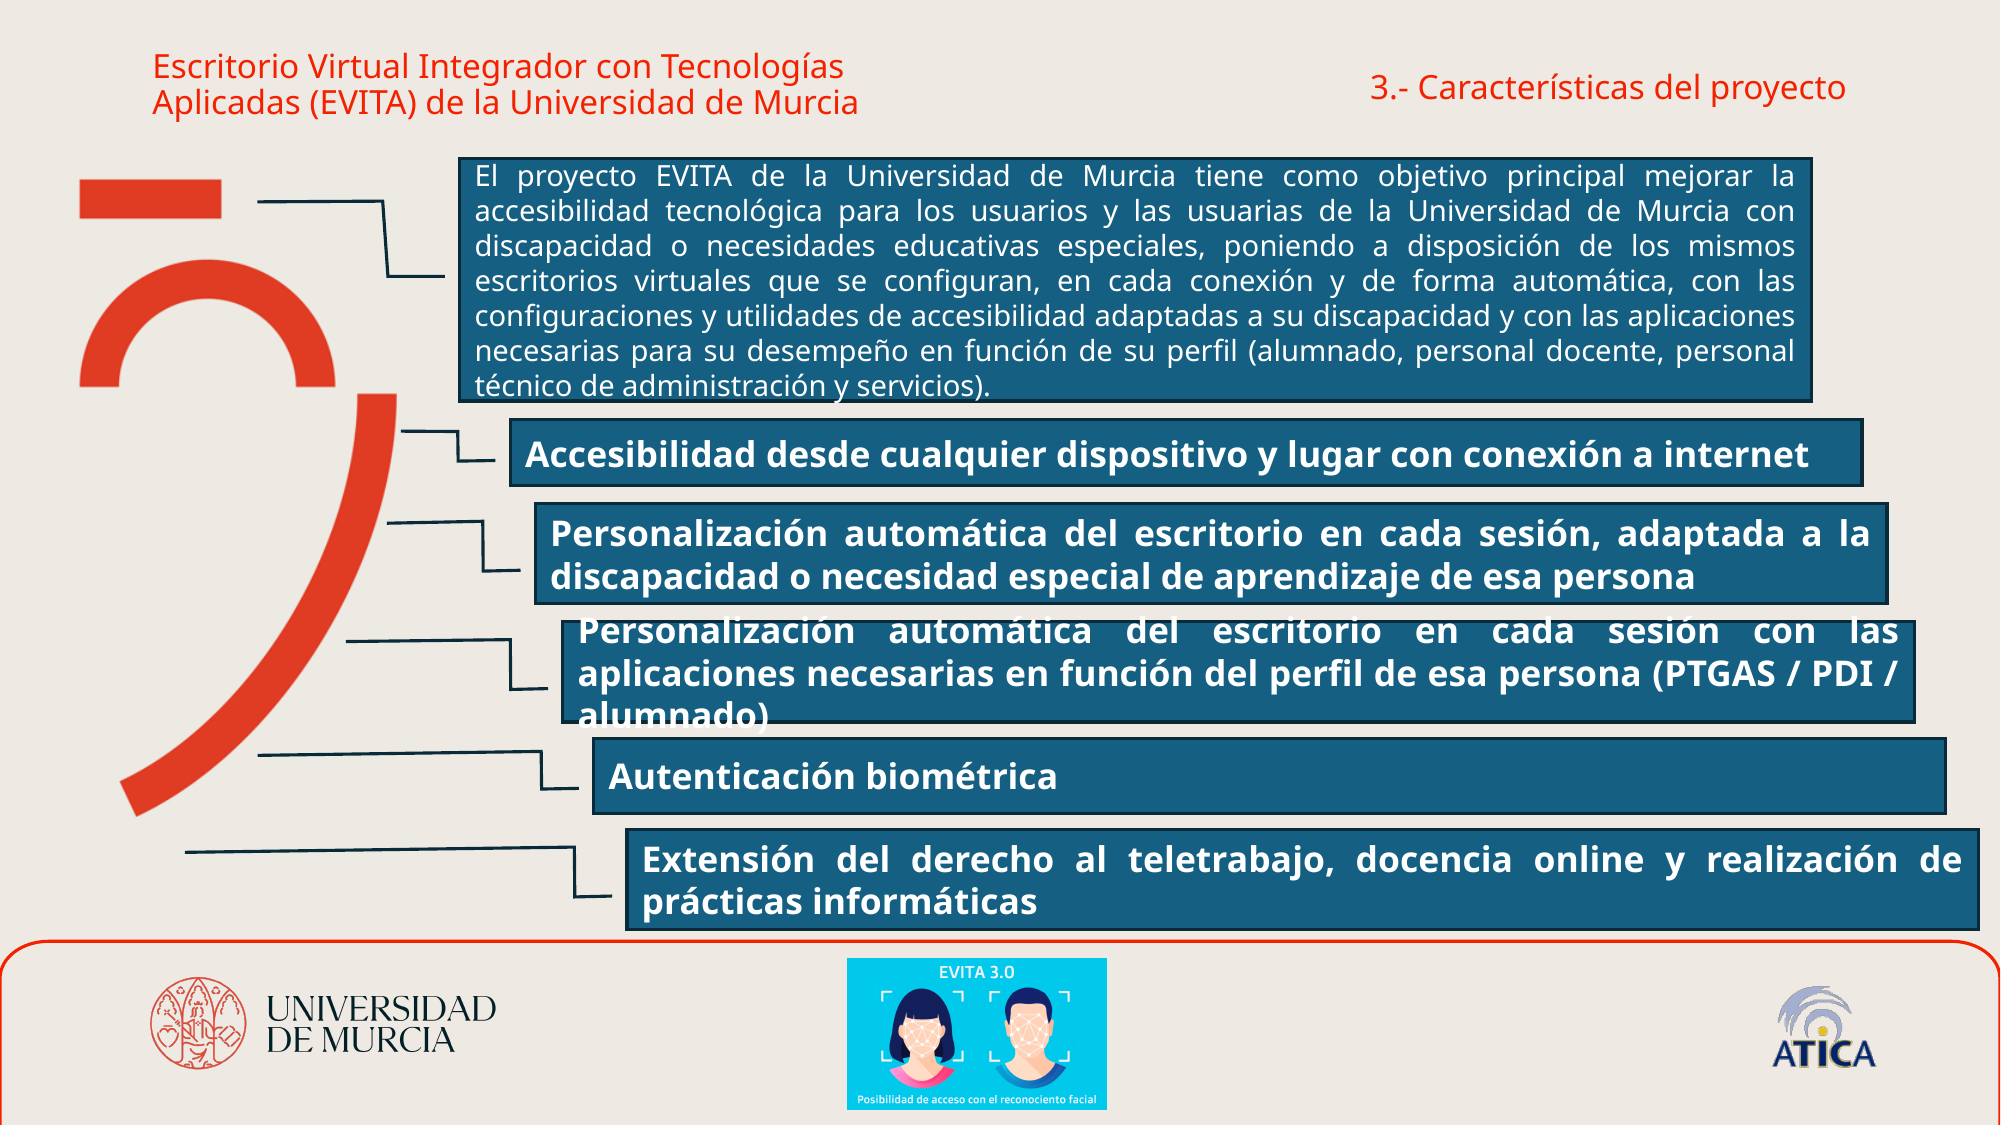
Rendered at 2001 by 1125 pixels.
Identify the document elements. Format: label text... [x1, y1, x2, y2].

text_box Autenticación biométrica [422, 749, 579, 791]
text_box Extensión del derecho al teletrabajo, docencia online y realización de prácticas informáticas [625, 828, 1980, 931]
text_box Personalización automática del escritorio en cada sesión con las aplicaciones necesarias en función del perfil de esa persona (PTGAS / PDI / alumnado) [561, 620, 1916, 724]
text_box Extensión del derecho al teletrabajo, docencia online y realización de prácticas informáticas [422, 845, 613, 899]
text_box Personalización automática del escritorio en cada sesión, adaptada a la discapacidad o necesidad especial de aprendizaje de esa persona [422, 519, 521, 573]
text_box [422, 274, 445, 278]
text_box Accesibilidad desde cualquier dispositivo y lugar con conexión a internet [509, 418, 1864, 487]
picture [1712, 976, 1946, 1079]
picture [44, 141, 422, 911]
text_box Accesibilidad desde cualquier dispositivo y lugar con conexión a internet [422, 429, 496, 463]
text_box Autenticación biométrica [592, 737, 1947, 815]
picture [137, 958, 1107, 1111]
title Escritorio Virtual Integrador con Tecnologías Aplicadas (EVITA) de la Universidad de Murcia [137, 59, 989, 112]
text_box Personalización automática del escritorio en cada sesión, adaptada a la discapacidad o necesidad especial de aprendizaje de esa persona [534, 502, 1889, 605]
text_box El proyecto EVITA de la Universidad de Murcia tiene como objetivo principal mejorar la accesibilidad tecnológica para los usuarios y las usuarias de la Universidad de Murcia con discapacidad o necesidades educativas especiales, poniendo a disposición de los mismos escritorios virtuales que se configuran, en cada conexión y de forma automática, con las configuraciones y utilidades de accesibilidad adaptadas a su discapacidad y con las aplicaciones necesarias para su desempeño en función de su perfil (alumnado, personal docente, personal técnico de administración y servicios). [458, 157, 1813, 403]
footer 3.- Características del proyecto [1011, 59, 1863, 112]
text_box Personalización automática del escritorio en cada sesión con las aplicaciones necesarias en función del perfil de esa persona (PTGAS / PDI / alumnado) [422, 638, 549, 692]
